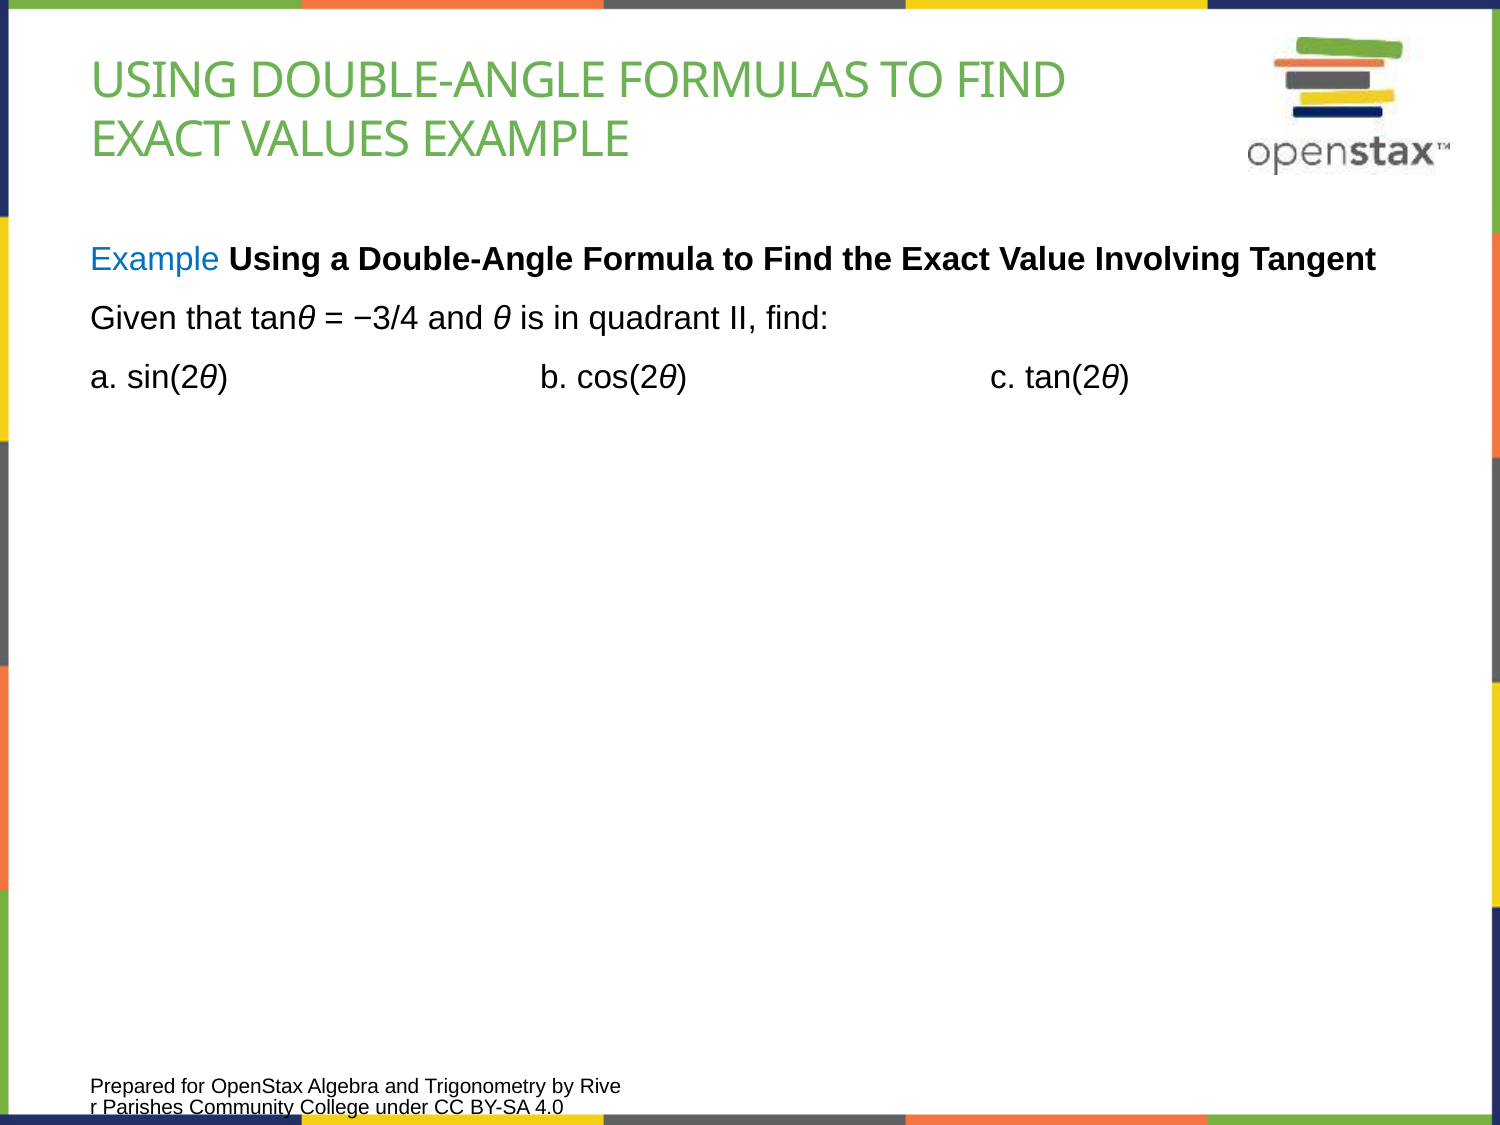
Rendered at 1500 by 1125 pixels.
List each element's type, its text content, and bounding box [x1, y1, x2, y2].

title Using Double-Angle Formulas to Find Exact Values example [75, 39, 1247, 175]
picture [0, 0, 1500, 1125]
list Example Using a Double-Angle Formula to Find the Exact Value Involving Tangent Given that tanθ = −3/4 and θ is in quadrant II, find: a. sin(2θ) b. cos(2θ) c. tan(2θ) [75, 229, 1398, 986]
footer Prepared for OpenStax Algebra and Trigonometry by River Parishes Community College under CC BY-SA 4.0 [75, 1065, 638, 1112]
